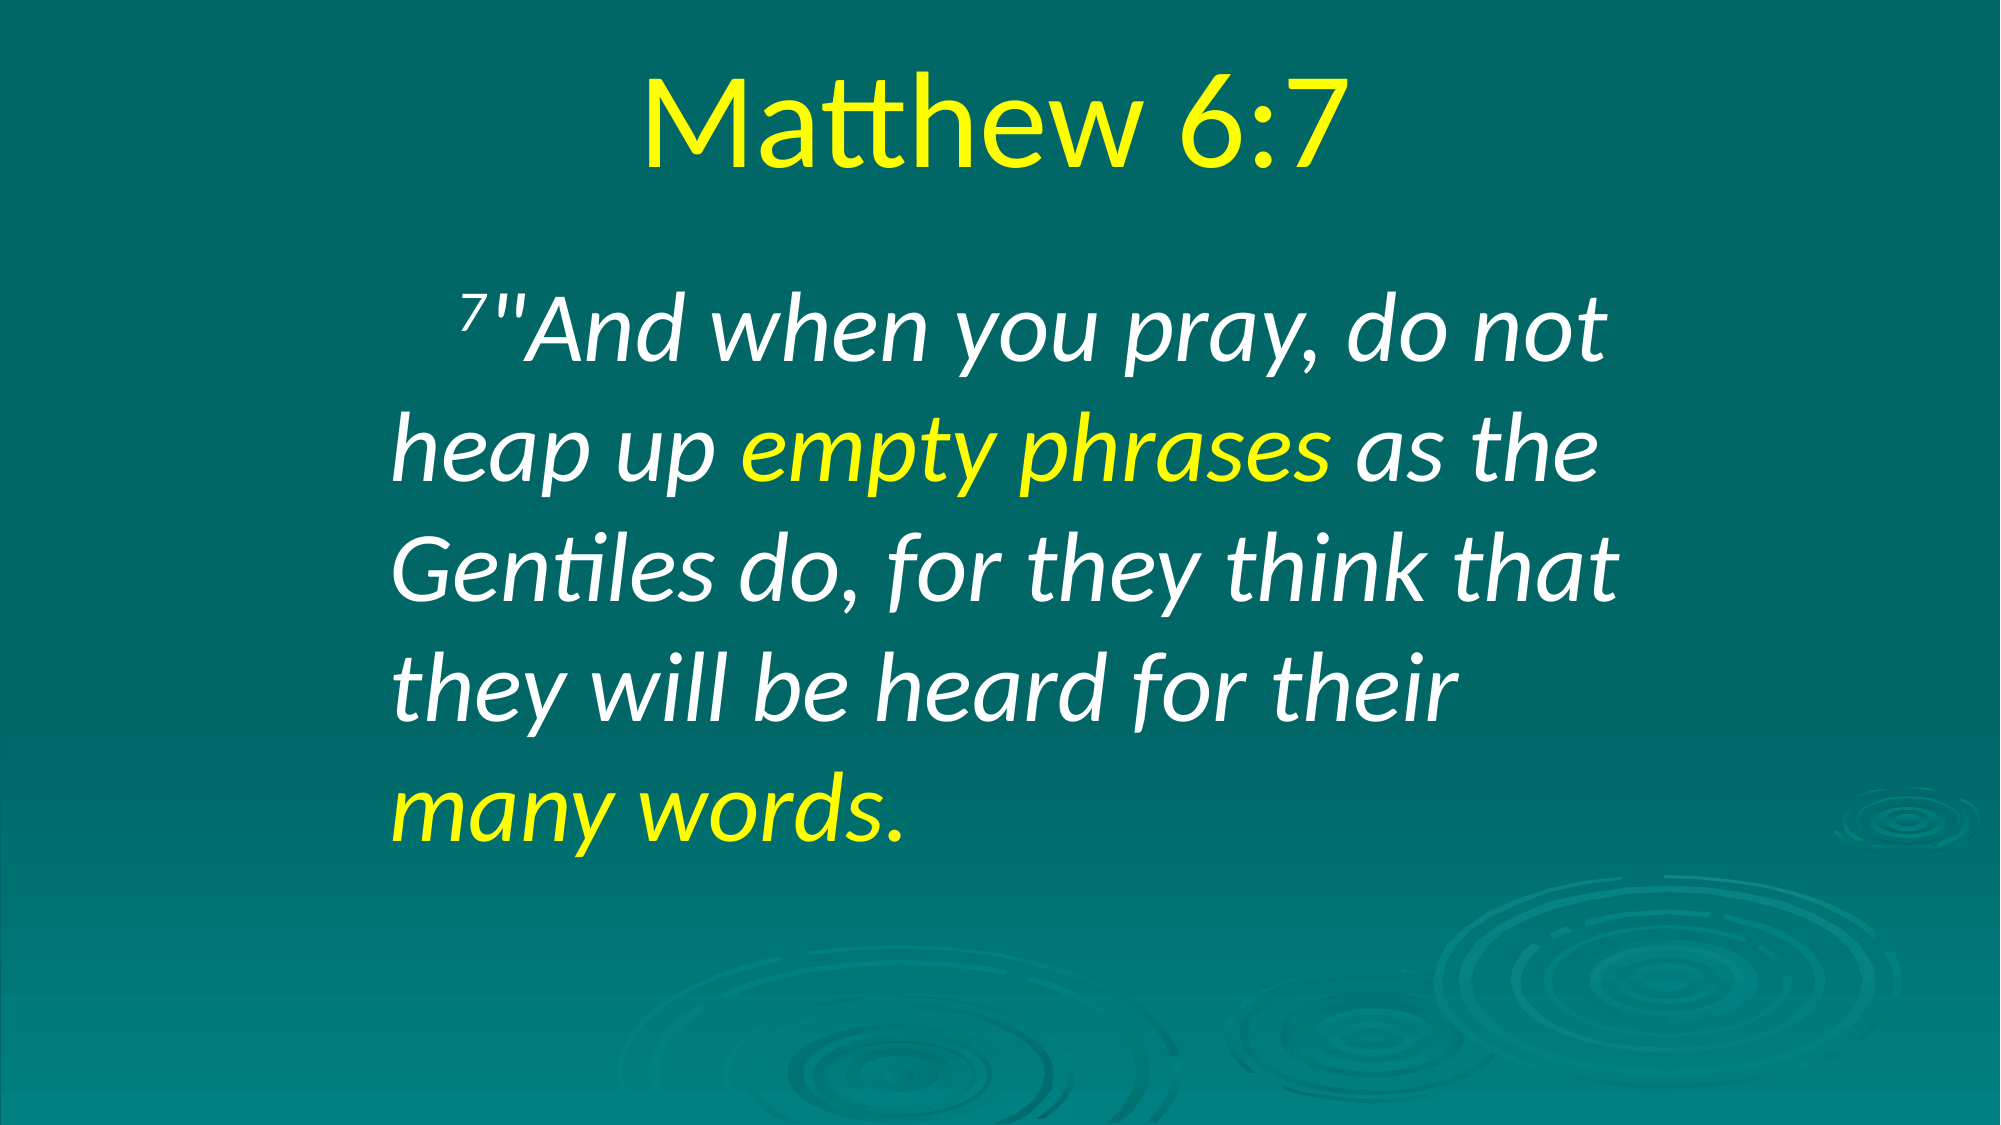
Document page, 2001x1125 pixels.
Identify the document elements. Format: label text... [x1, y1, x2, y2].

title Matthew 6:7 [287, 37, 1705, 188]
text_box 7"And when you pray, do not heap up empty phrases as the Gentiles do, for they think that they will be heard for their many words. [375, 254, 1675, 1059]
